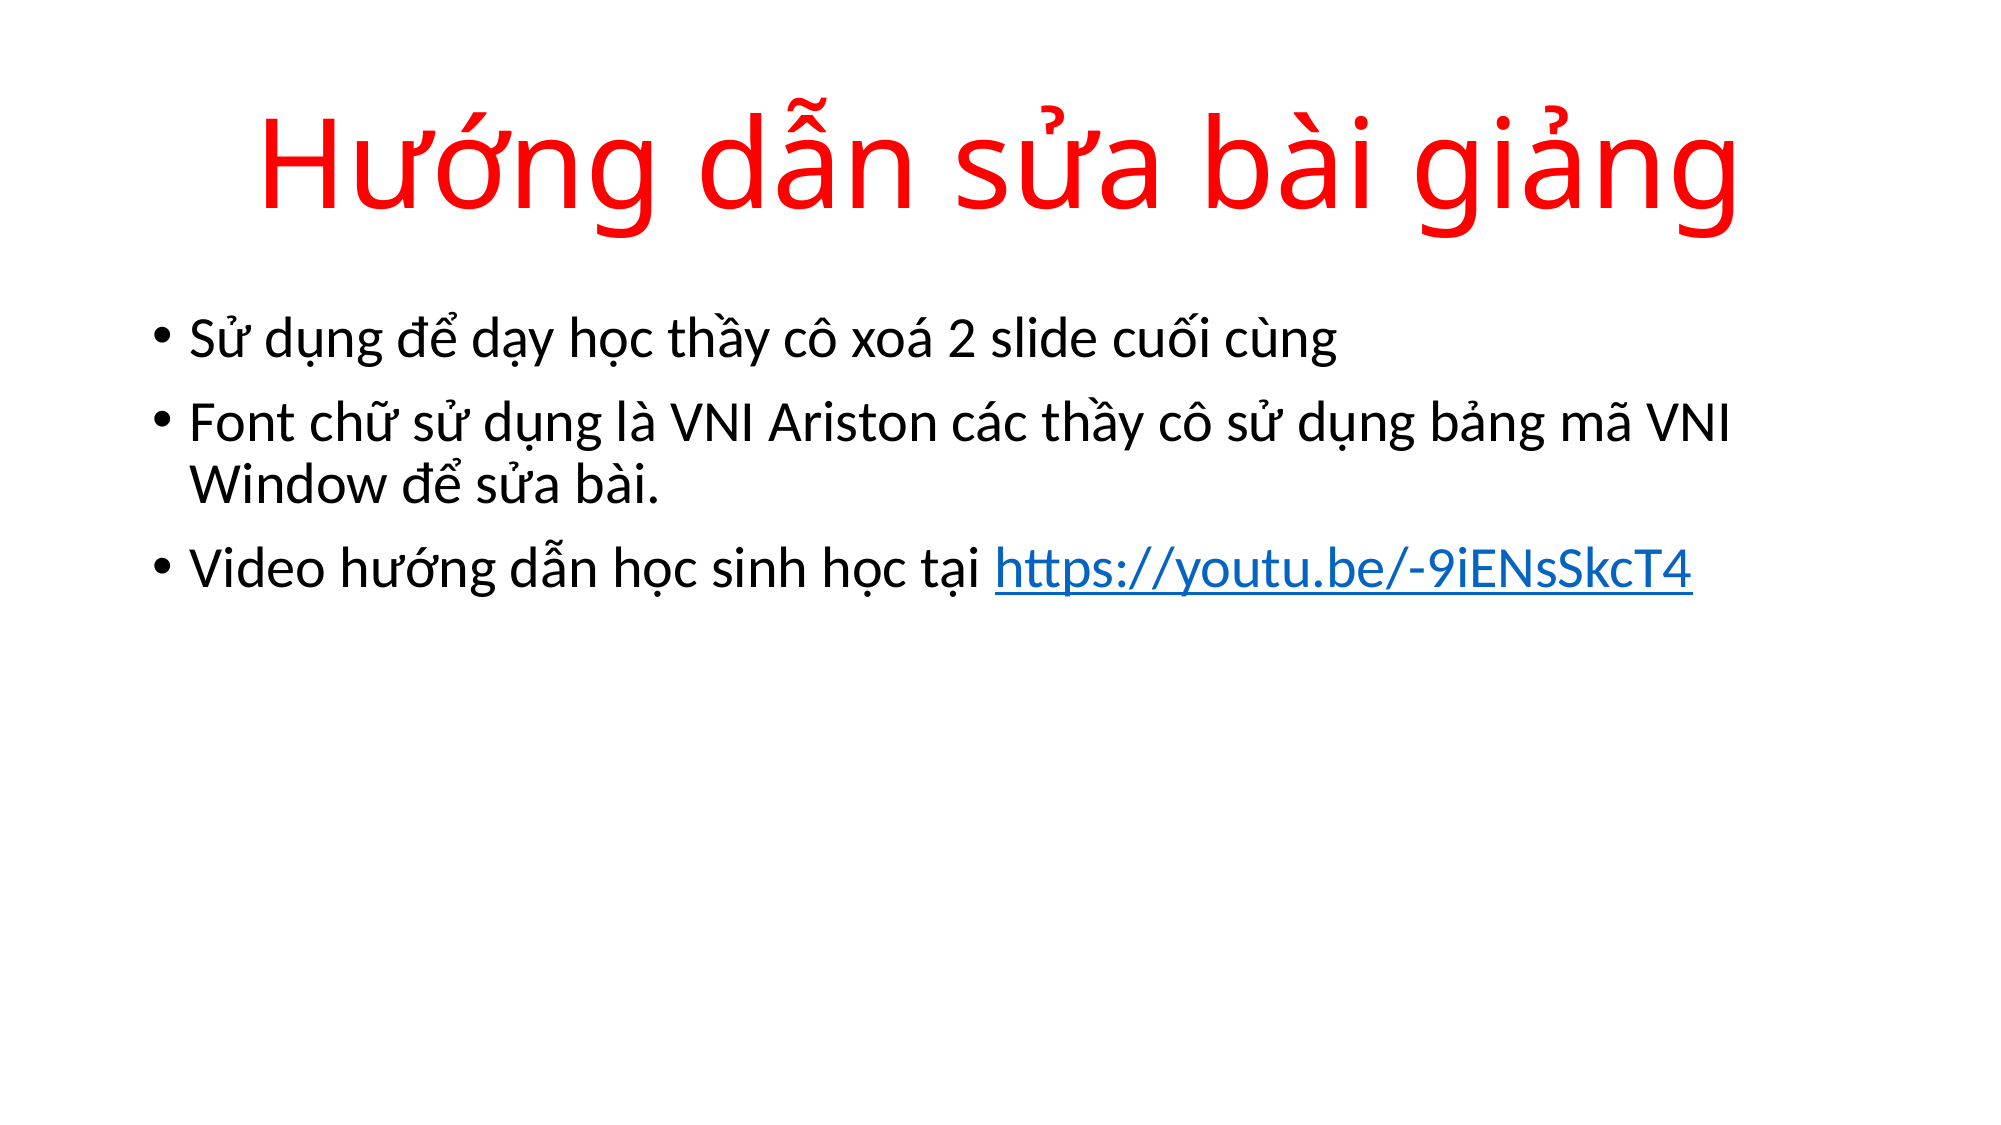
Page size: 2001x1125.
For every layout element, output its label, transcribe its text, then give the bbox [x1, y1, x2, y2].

title Hướng dẫn sửa bài giảng [137, 59, 1863, 278]
list Sử dụng để dạy học thầy cô xoá 2 slide cuối cùng Font chữ sử dụng là VNI Ariston các thầy cô sử dụng bảng mã VNI Window để sửa bài. Video hướng dẫn học sinh học tại https://youtu.be/-9iENsSkcT4 [137, 299, 1863, 1014]
